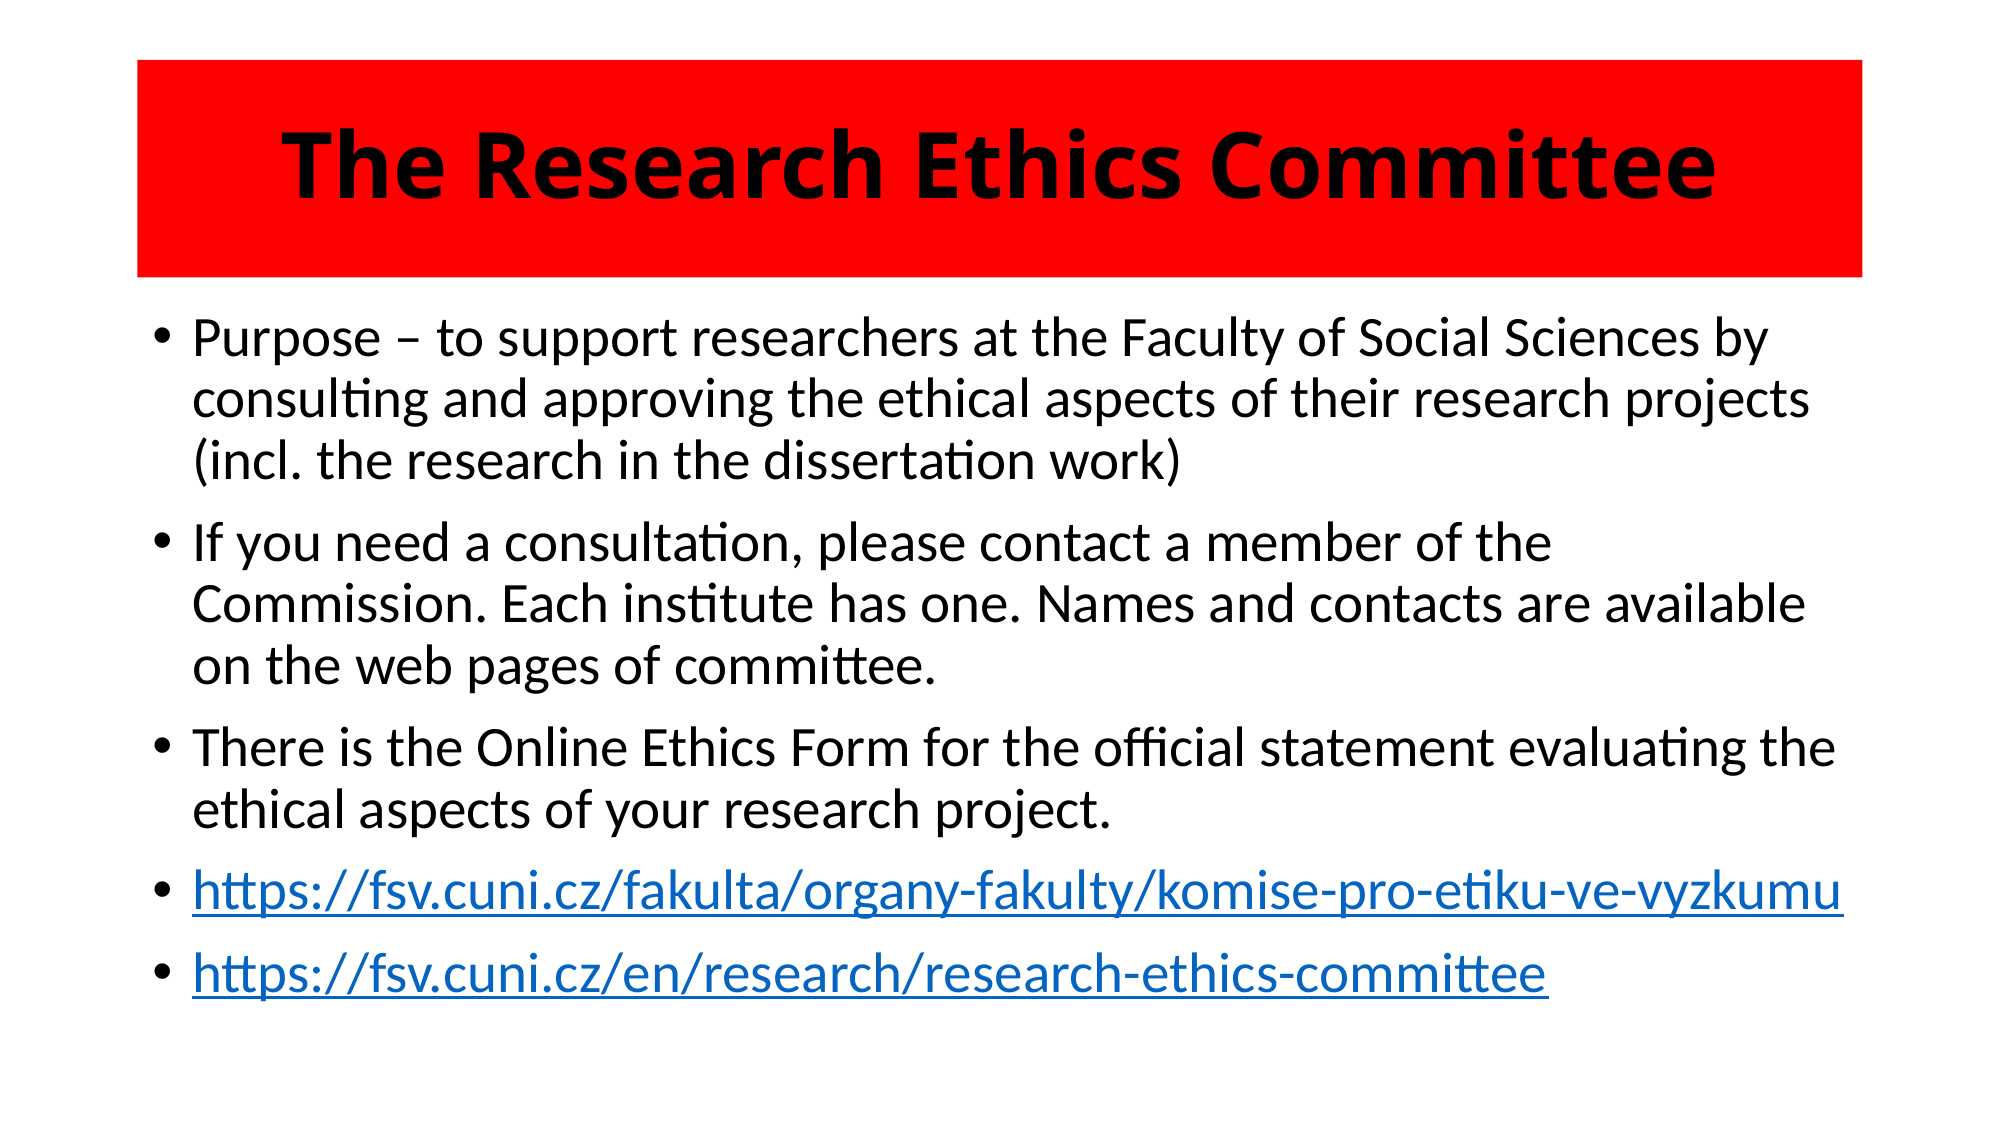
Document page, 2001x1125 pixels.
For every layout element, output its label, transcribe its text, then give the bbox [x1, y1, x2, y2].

list Purpose – to support researchers at the Faculty of Social Sciences by consulting and approving the ethical aspects of their research projects (incl. the research in the dissertation work) If you need a consultation, please contact a member of the Commission. Each institute has one. Names and contacts are available on the web pages of committee. There is the Online Ethics Form for the official statement evaluating the ethical aspects of your research project. https://fsv.cuni.cz/fakulta/organy-fakulty/komise-pro-etiku-ve-vyzkumu https://fsv.cuni.cz/en/research/research-ethics-committee [137, 299, 1863, 1014]
title The Research Ethics Committee [137, 59, 1863, 278]
